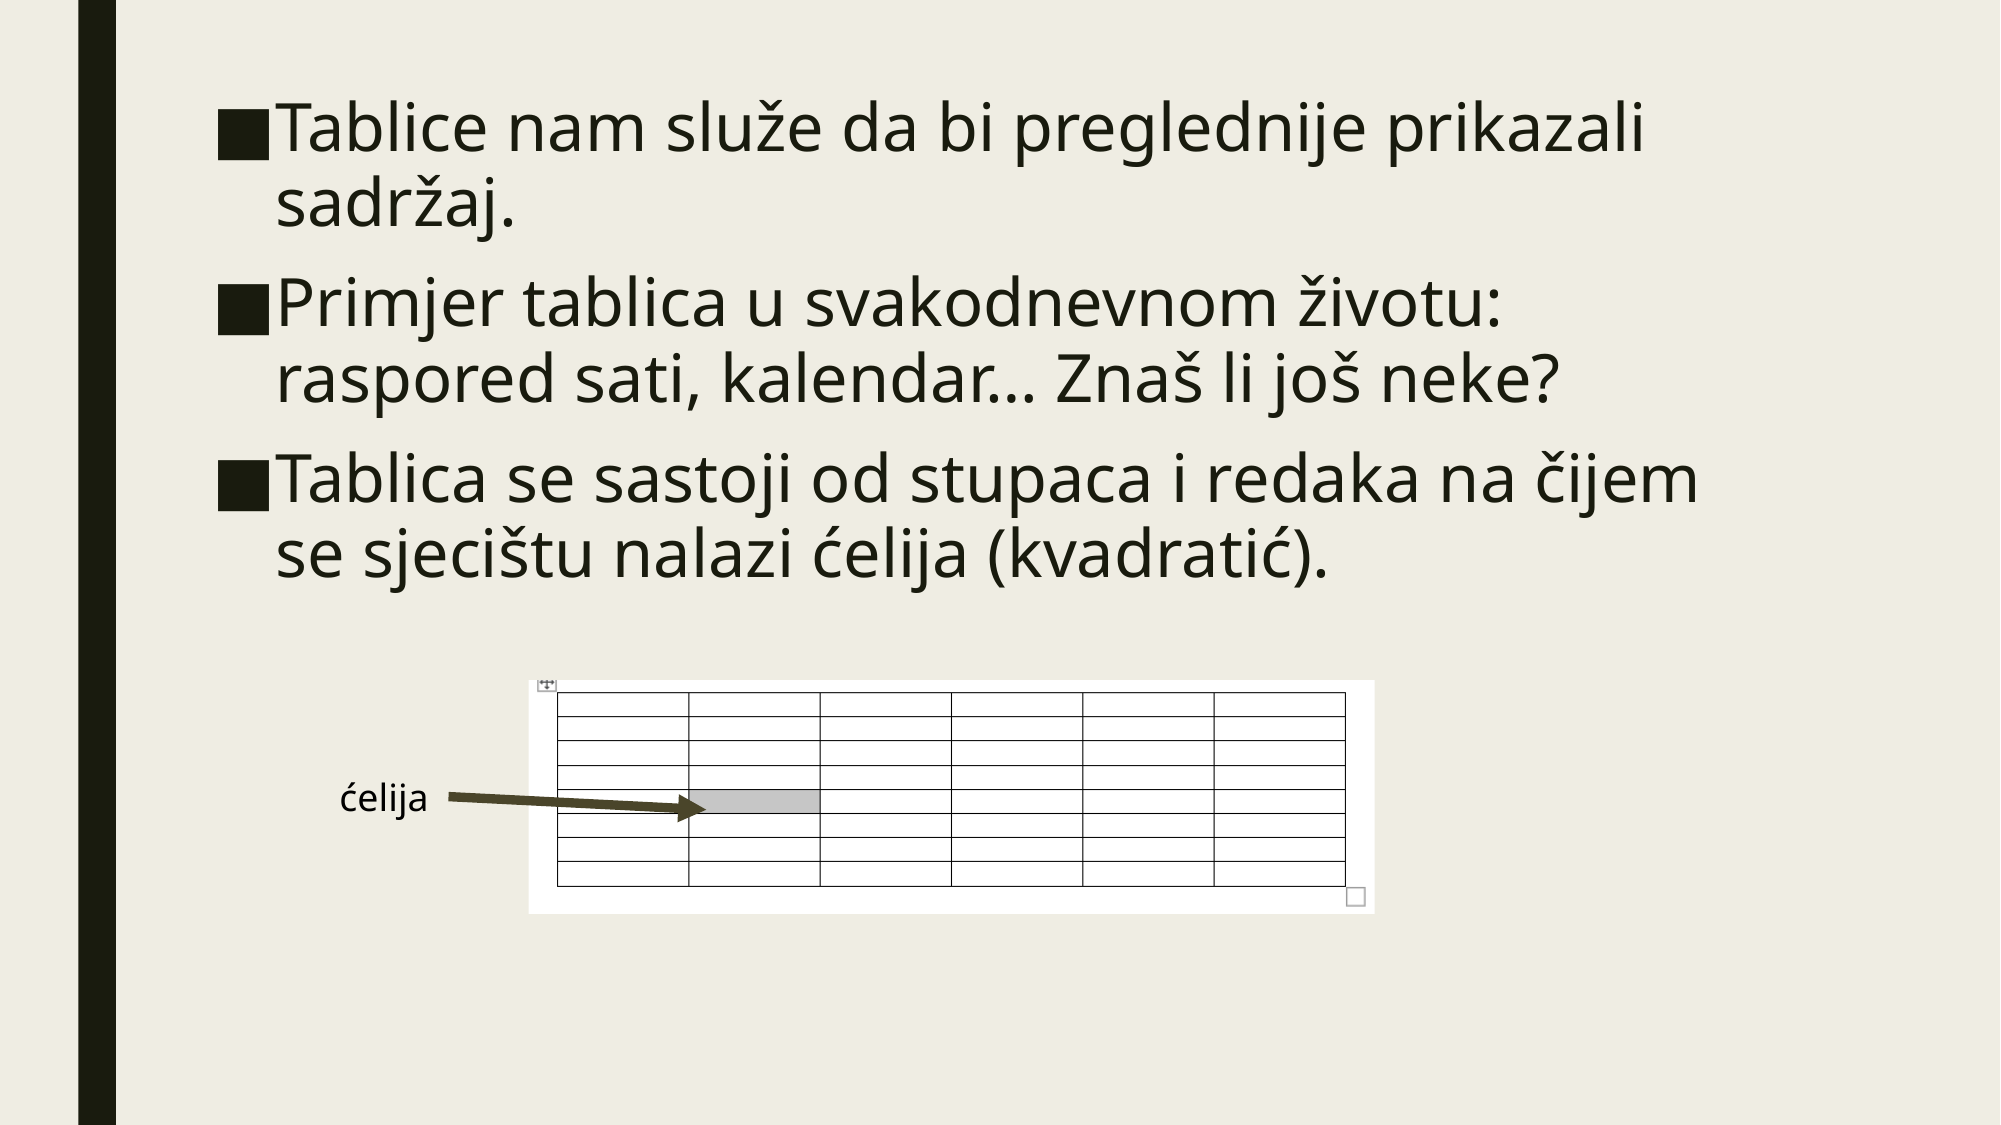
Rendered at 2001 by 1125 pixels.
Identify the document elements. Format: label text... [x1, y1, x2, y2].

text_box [448, 796, 707, 810]
picture [528, 679, 1375, 914]
text_box ćelija [324, 766, 475, 826]
list Tablice nam služe da bi preglednije prikazali sadržaj. Primjer tablica u svakodnevnom životu: raspored sati, kalendar… Znaš li još neke? Tablica se sastoji od stupaca i redaka na čijem se sjecištu nalazi ćelija (kvadratić). [197, 83, 1773, 671]
